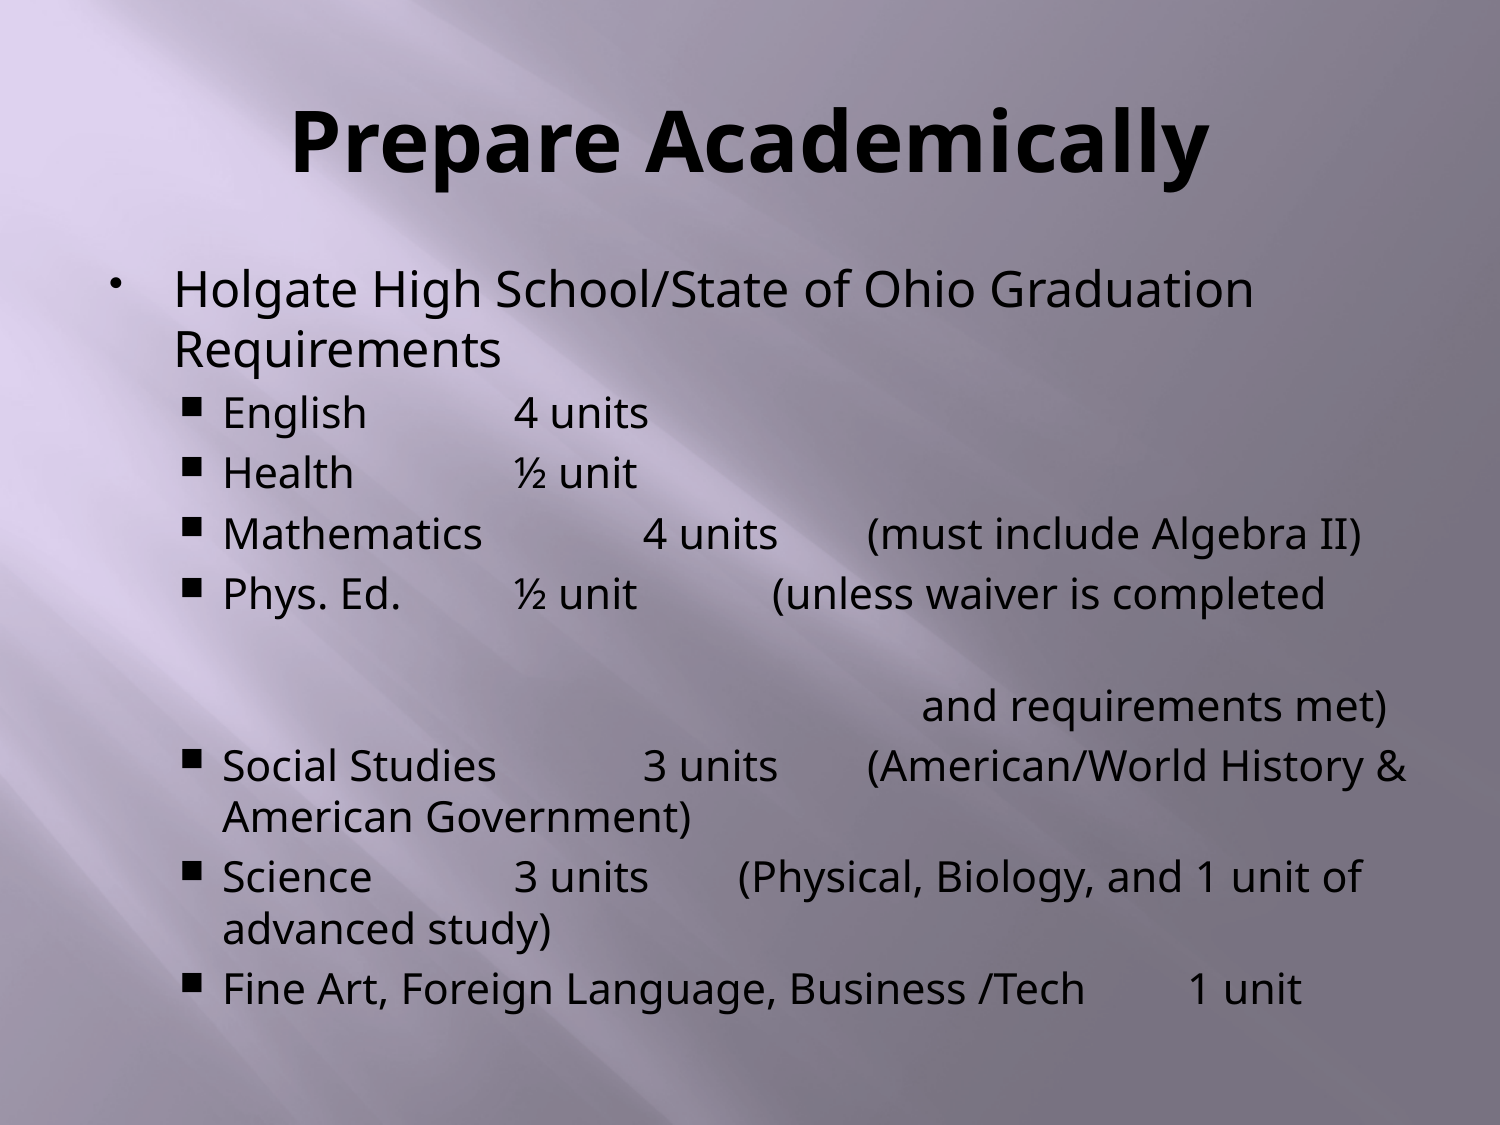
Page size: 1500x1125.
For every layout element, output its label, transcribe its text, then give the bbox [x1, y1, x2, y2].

list Holgate High School/State of Ohio Graduation Requirements English 4 units Health ½ unit Mathematics 4 units (must include Algebra II) Phys. Ed. ½ unit (unless waiver is completed and requirements met) Social Studies 3 units (American/World History & American Government) Science 3 units (Physical, Biology, and 1 unit of advanced study) Fine Art, Foreign Language, Business /Tech 1 unit [75, 249, 1425, 1035]
title Prepare Academically [75, 45, 1425, 233]
